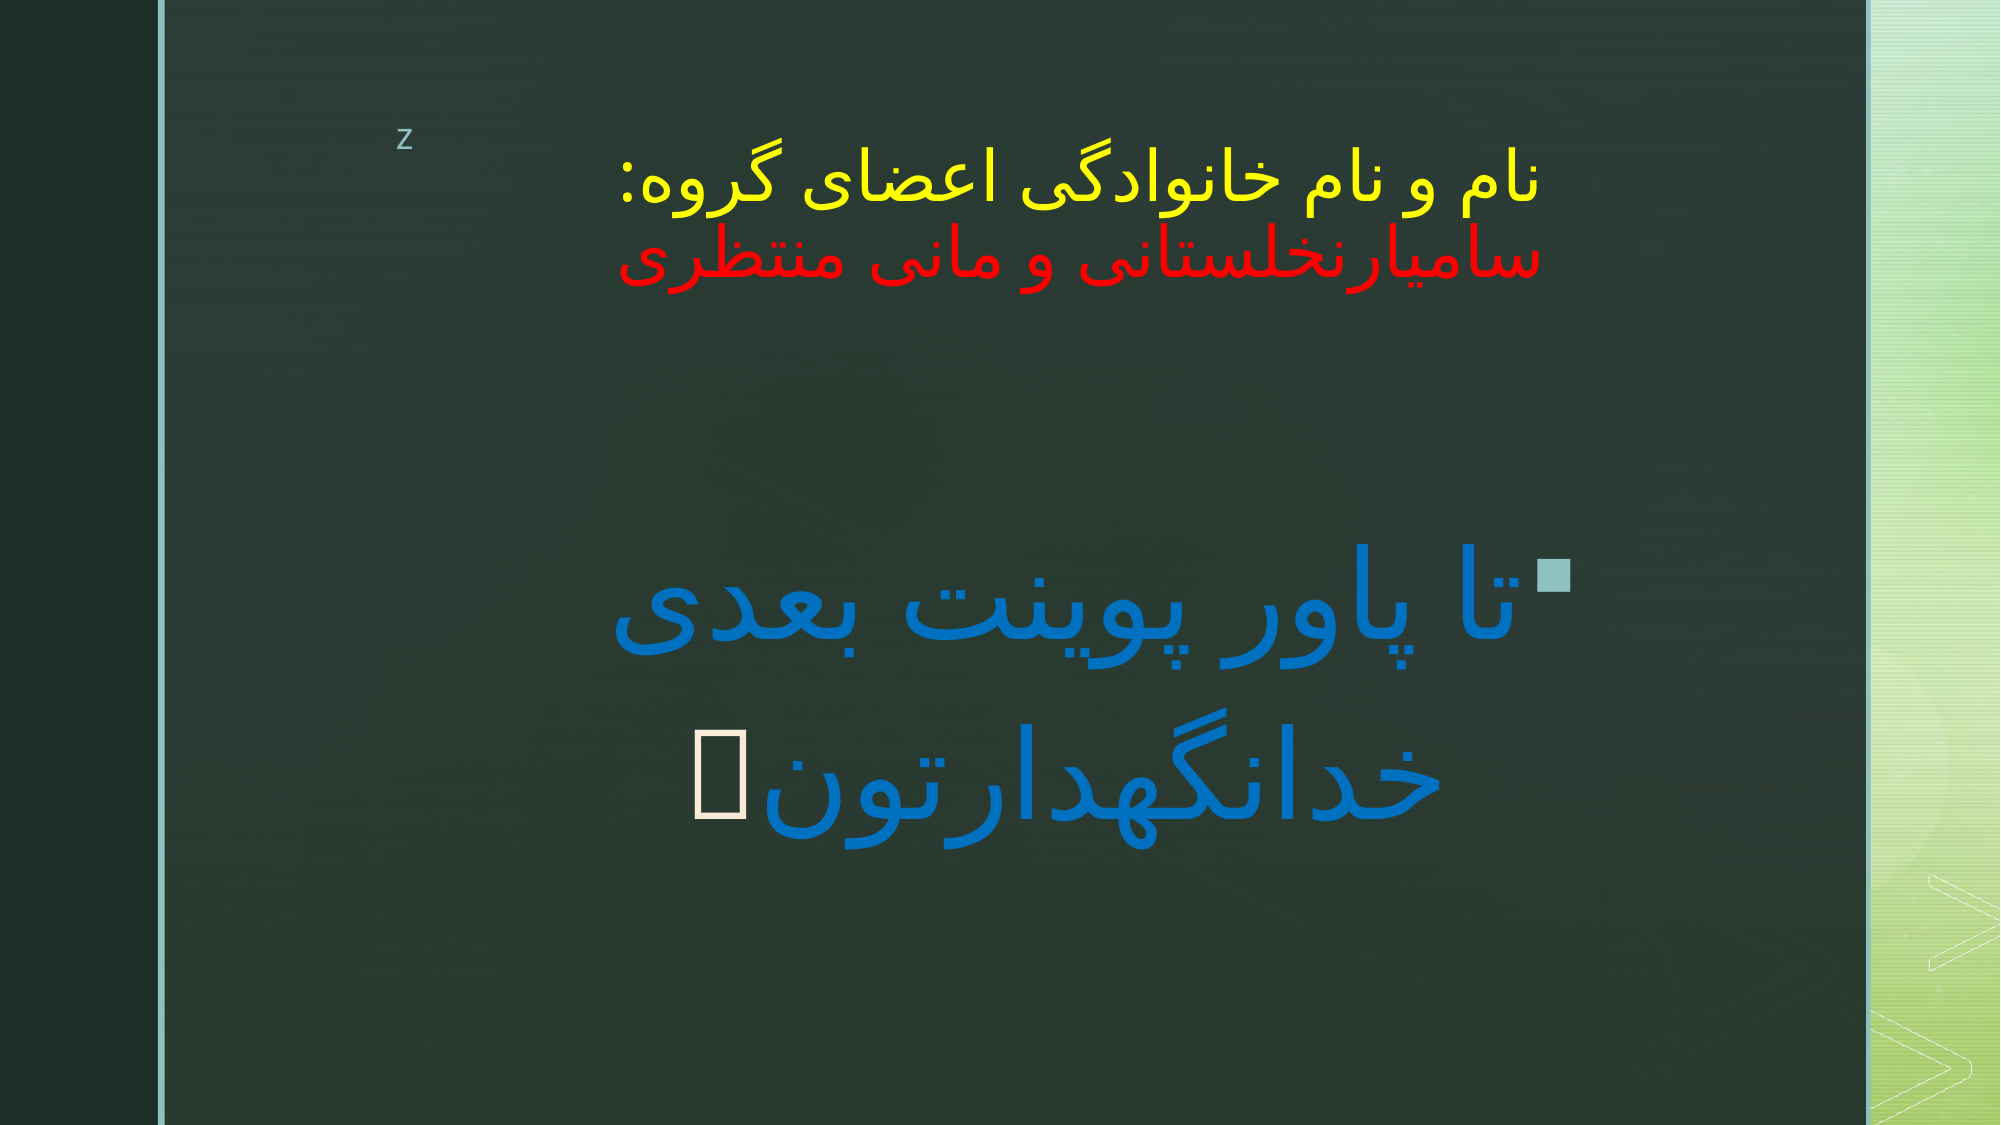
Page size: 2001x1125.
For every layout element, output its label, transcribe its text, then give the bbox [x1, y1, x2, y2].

title نام و نام خانوادگی اعضای گروه: سامیارنخلستانی و مانی منتظری [428, 132, 1734, 310]
list تا پاور پوینت بعدی خدانگهدارتون👋 [454, 336, 1734, 993]
picture [1871, 0, 2001, 1125]
